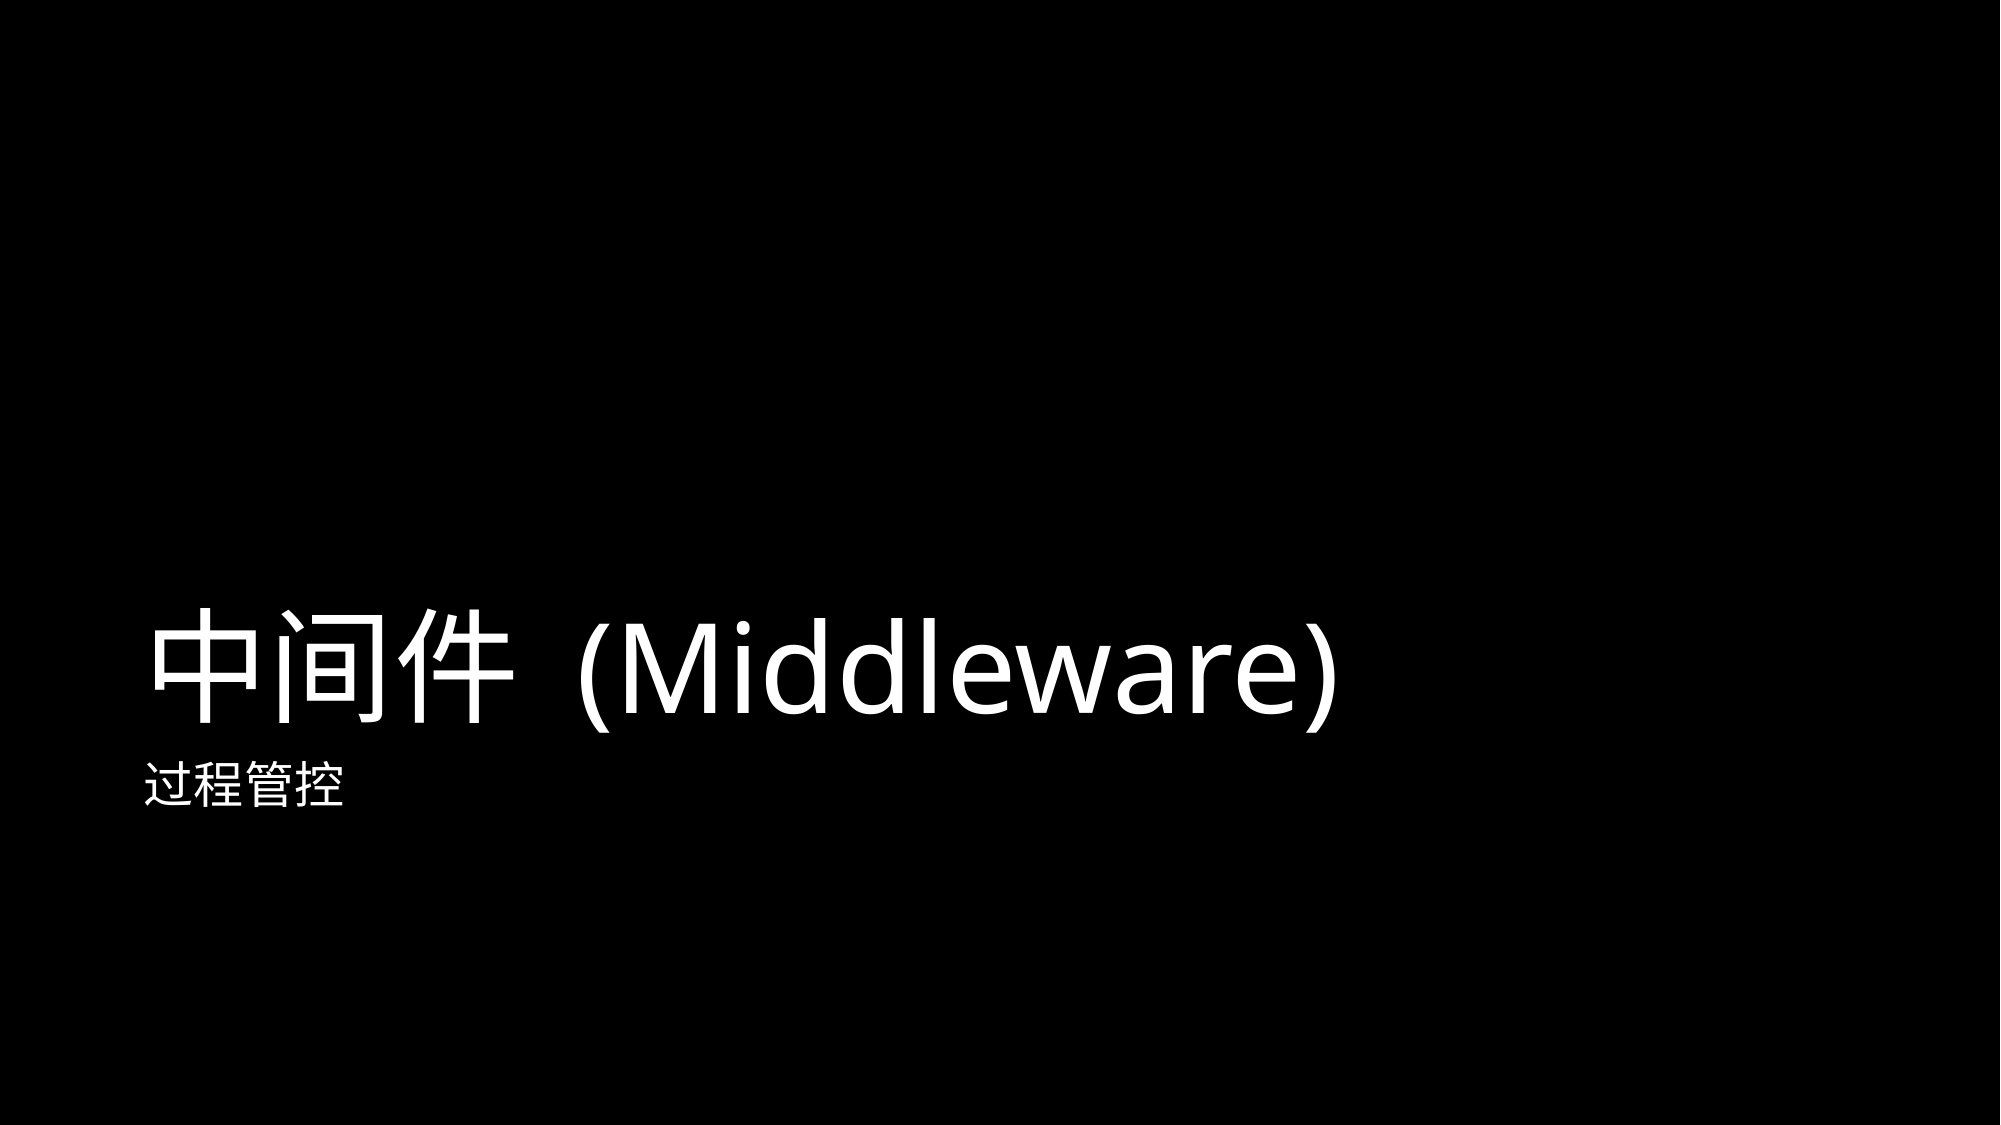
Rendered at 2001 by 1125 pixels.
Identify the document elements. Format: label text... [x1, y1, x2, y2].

list 过程管控 [135, 752, 1862, 1000]
title 中间件 (Middleware) [135, 279, 1862, 749]
